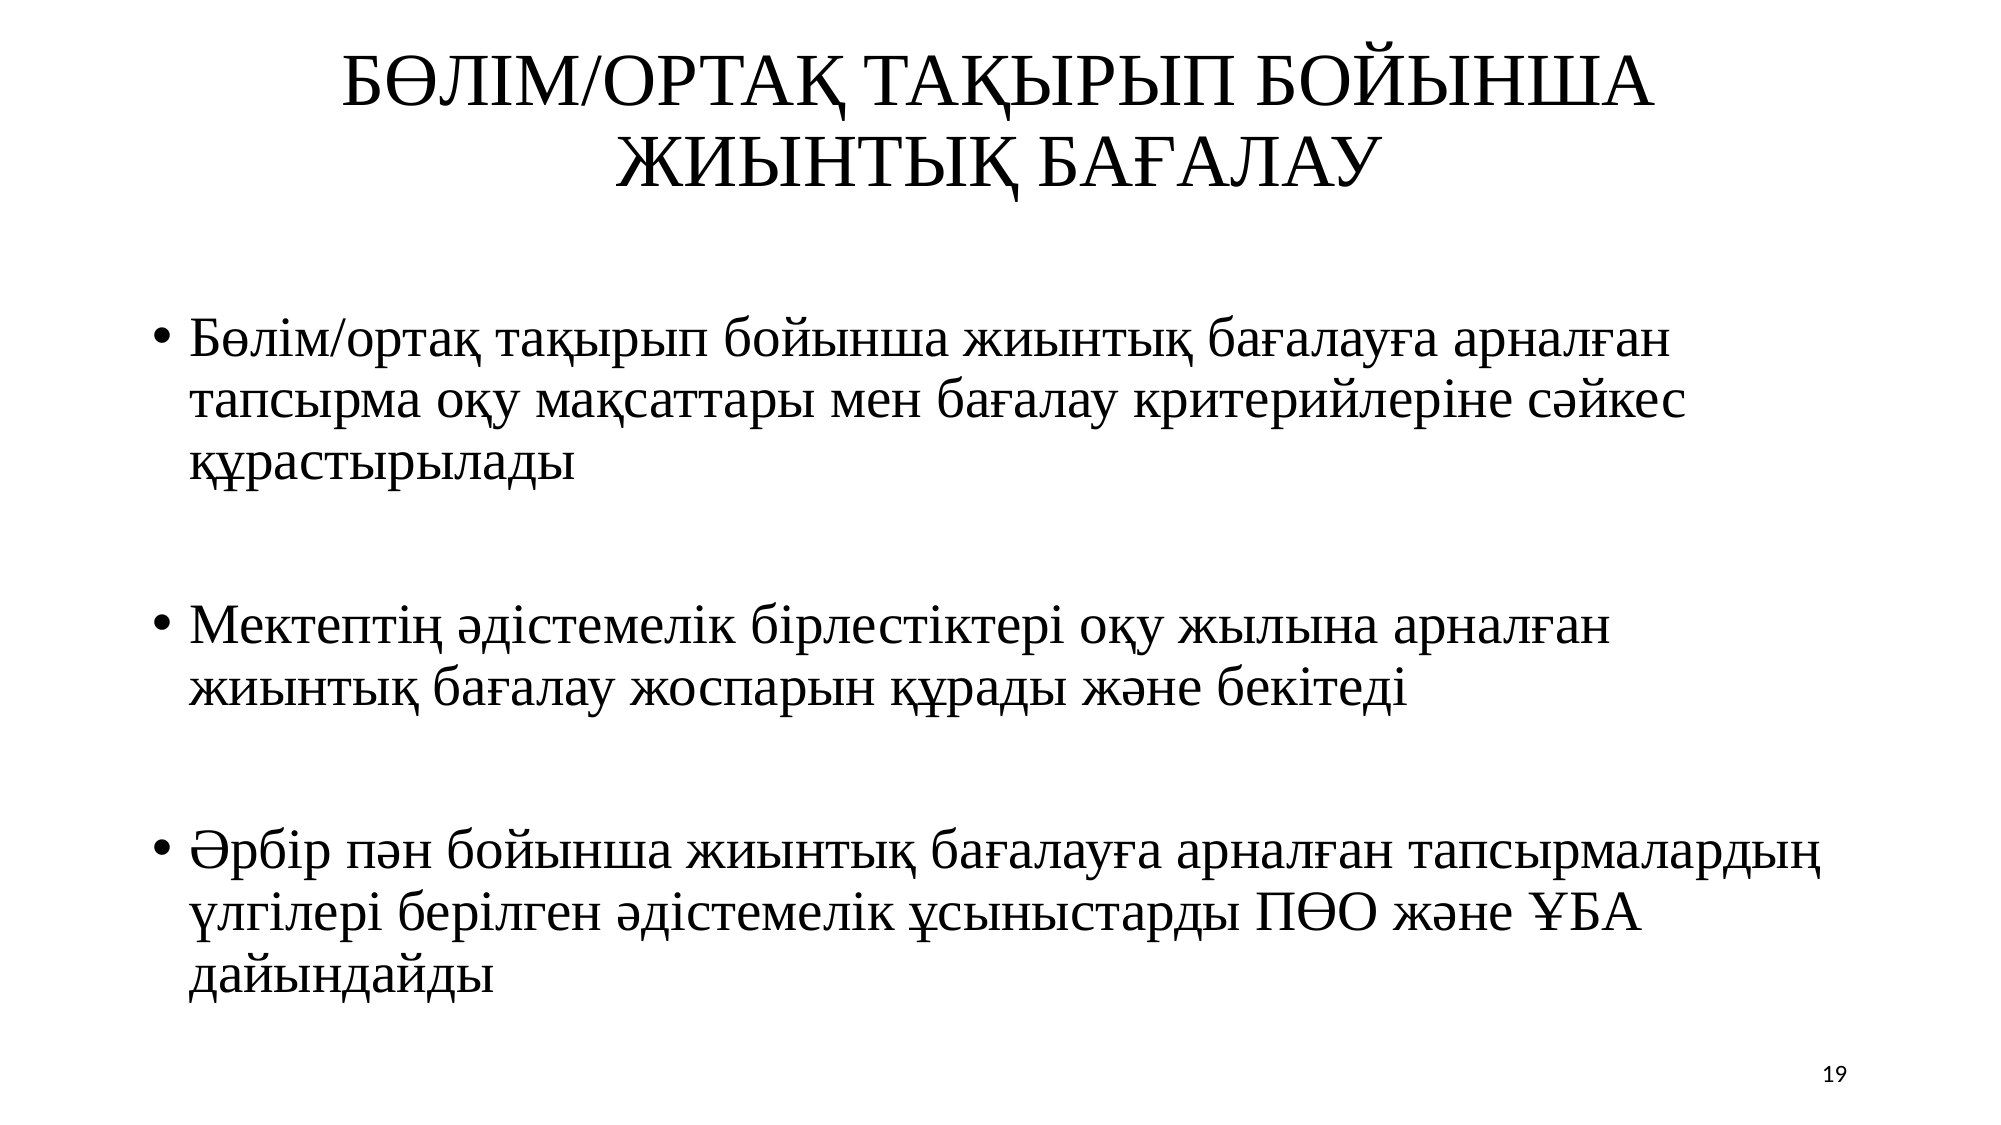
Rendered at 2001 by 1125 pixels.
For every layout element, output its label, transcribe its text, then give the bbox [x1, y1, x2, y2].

slide_number 19 [1412, 1042, 1863, 1103]
title БӨЛІМ/ОРТАҚ ТАҚЫРЫП БОЙЫНША ЖИЫНТЫҚ БАҒАЛАУ [299, 23, 1700, 220]
list Бөлім/ортақ тақырып бойынша жиынтық бағалауға арналған тапсырма оқу мақсаттары мен бағалау критерийлеріне сәйкес құрастырылады Мектептің әдістемелік бірлестіктері оқу жылына арналған жиынтық бағалау жоспарын құрады және бекітеді Әрбір пән бойынша жиынтық бағалауға арналған тапсырмалардың үлгілері берілген әдістемелік ұсыныстарды ПӨО және ҰБА дайындайды [137, 299, 1863, 1014]
